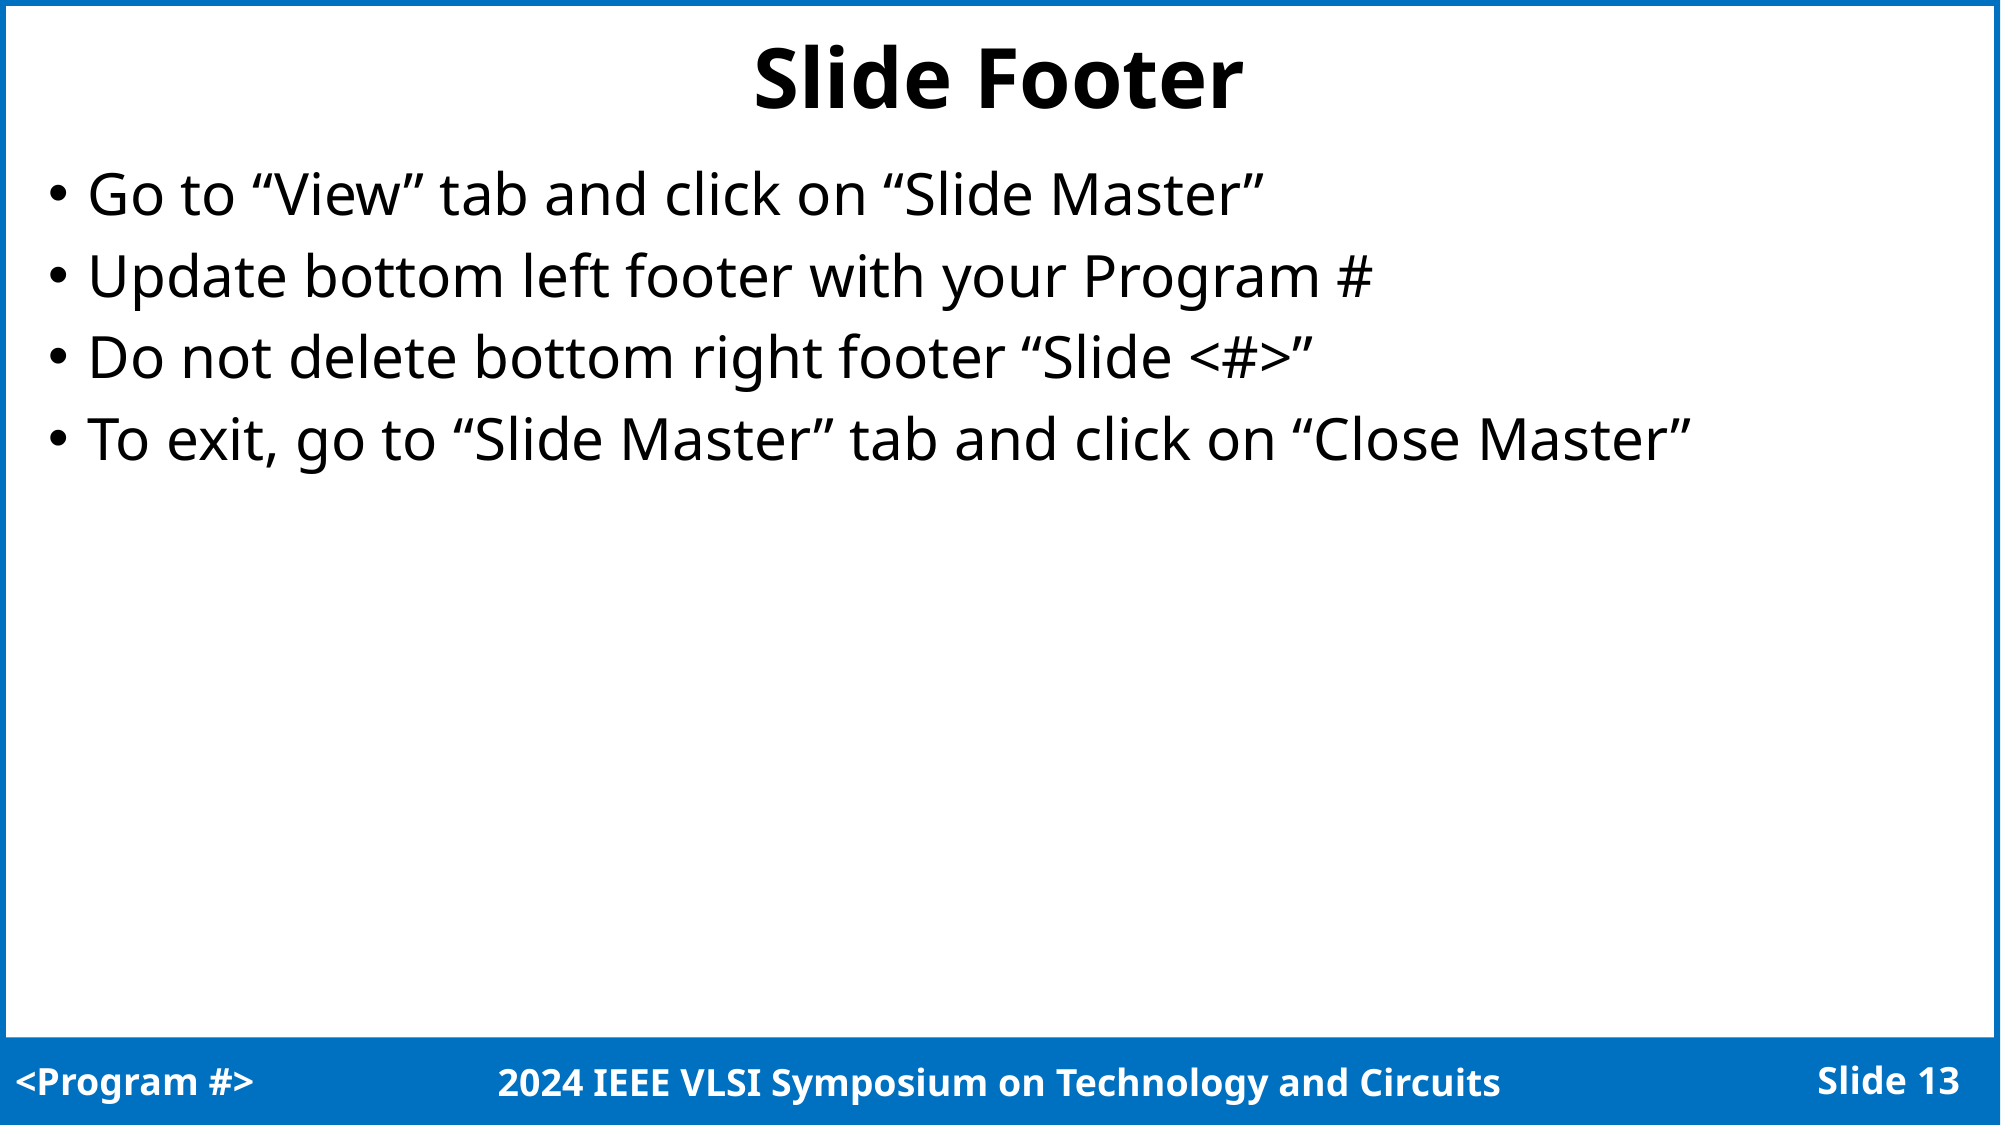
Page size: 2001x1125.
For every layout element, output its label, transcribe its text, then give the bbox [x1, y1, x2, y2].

list Go to “View” tab and click on “Slide Master” Update bottom left footer with your Program # Do not delete bottom right footer “Slide <#>” To exit, go to “Slide Master” tab and click on “Close Master” [33, 149, 1967, 863]
slide_number Slide 12 [1441, 1052, 1975, 1113]
slide_number <Program #> [0, 1050, 625, 1110]
title Slide Footer [33, 24, 1967, 125]
